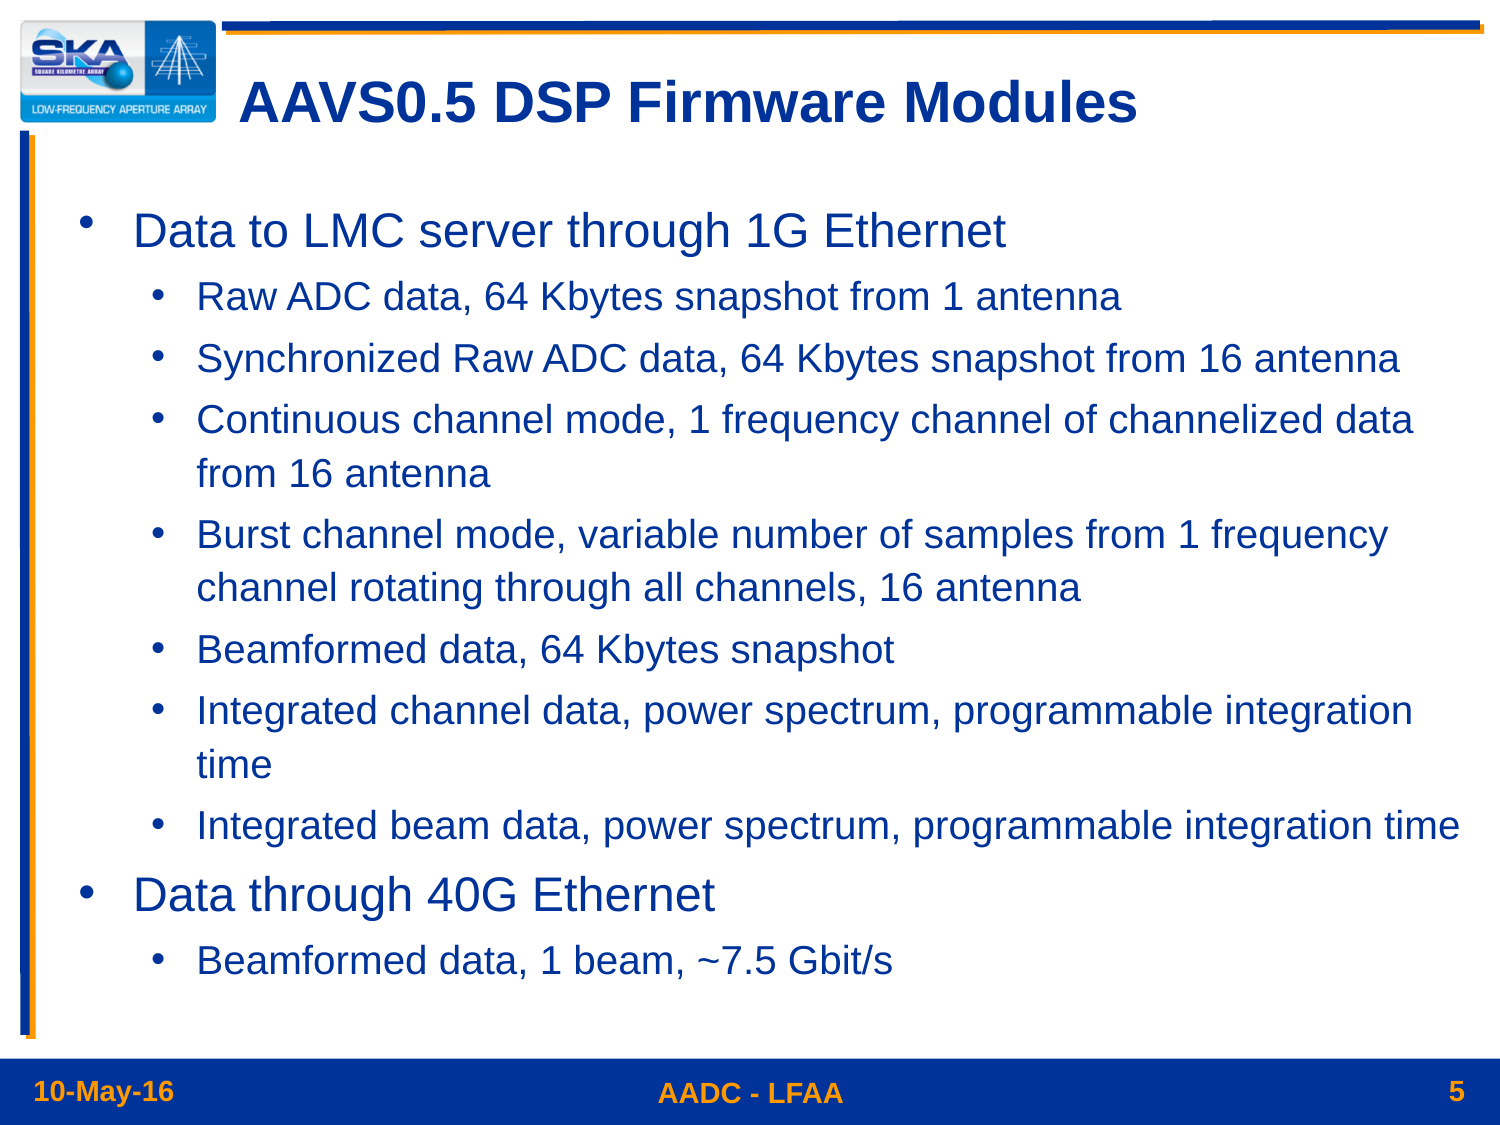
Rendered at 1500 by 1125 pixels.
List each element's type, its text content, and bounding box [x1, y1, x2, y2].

picture [87, 106, 105, 113]
title AAVS0.5 DSP Firmware Modules [223, 33, 1485, 166]
picture [56, 106, 84, 113]
picture [120, 106, 127, 113]
picture [131, 106, 144, 113]
picture [33, 106, 39, 113]
list Data to LMC server through 1G Ethernet Raw ADC data, 64 Kbytes snapshot from 1 antenna Synchronized Raw ADC data, 64 Kbytes snapshot from 16 antenna Continuous channel mode, 1 frequency channel of channelized data from 16 antenna Burst channel mode, variable number of samples from 1 frequency channel rotating through all channels, 16 antenna Beamformed data, 64 Kbytes snapshot Integrated channel data, power spectrum, programmable integration time Integrated beam data, power spectrum, programmable integration time Data through 40G Ethernet Beamformed data, 1 beam, ~7.5 Gbit/s [63, 185, 1488, 1036]
picture [43, 106, 54, 113]
picture [156, 106, 169, 113]
picture [175, 106, 200, 113]
picture [18, 20, 216, 123]
